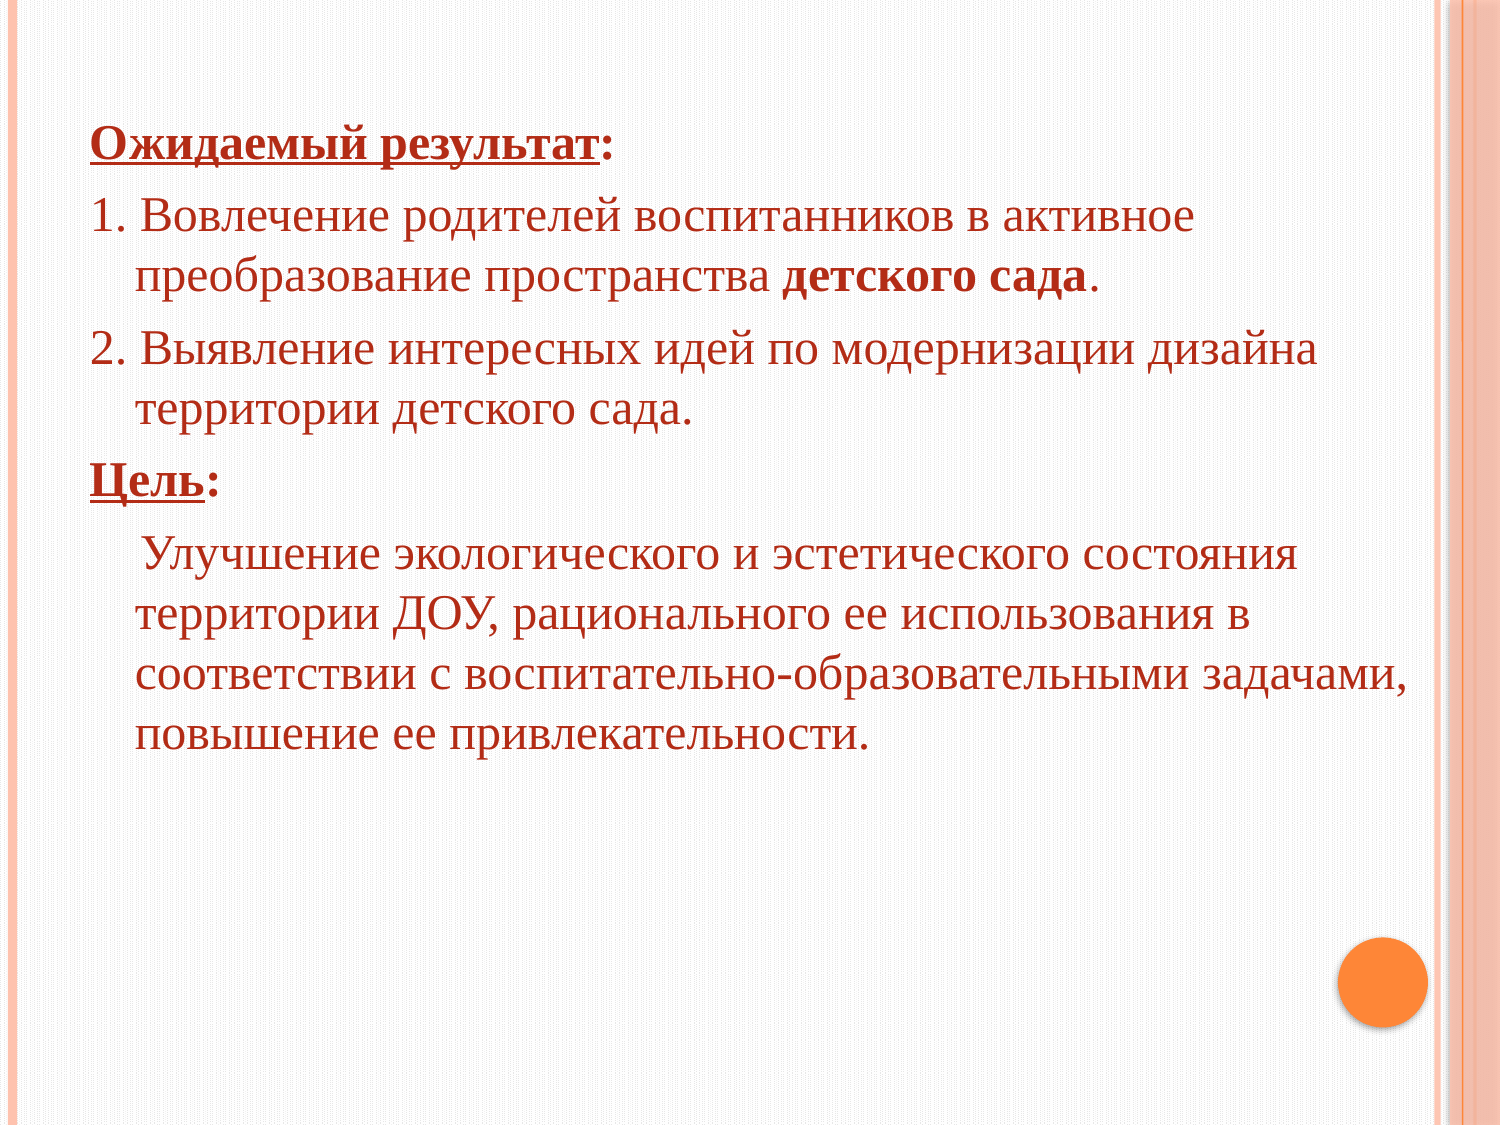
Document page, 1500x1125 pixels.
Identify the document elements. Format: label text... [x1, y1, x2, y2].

list Ожидаемый результат: 1. Вовлечение родителей воспитанников в активное преобразование пространства детского сада. 2. Выявление интересных идей по модернизации дизайна территории детского сада. Цель: Улучшение экологического и эстетического состояния территории ДОУ, рационального ее использования в соответствии с воспитательно-образовательными задачами, повышение ее привлекательности. [75, 101, 1436, 1062]
